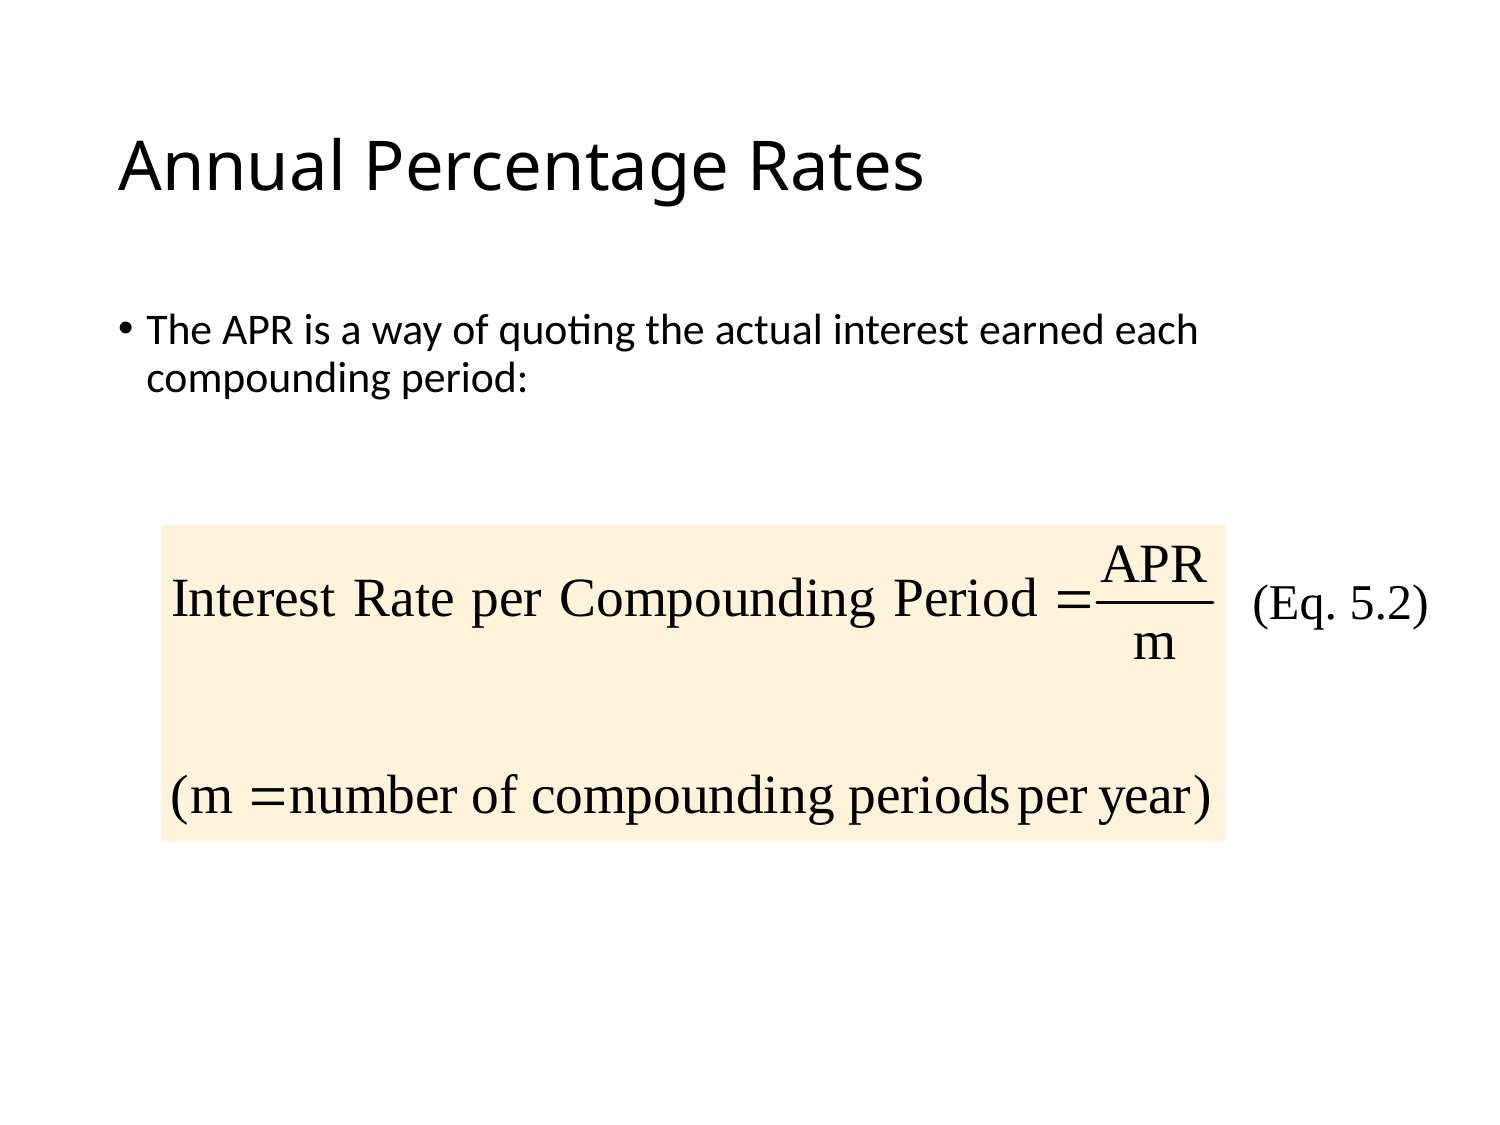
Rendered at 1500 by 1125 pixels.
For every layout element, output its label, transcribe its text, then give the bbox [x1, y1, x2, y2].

list The APR is a way of quoting the actual interest earned each compounding period: [102, 299, 1398, 1014]
title Annual Percentage Rates [102, 59, 1398, 278]
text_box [161, 524, 1225, 841]
text_box (Eq. 5.2) [1237, 562, 1450, 638]
